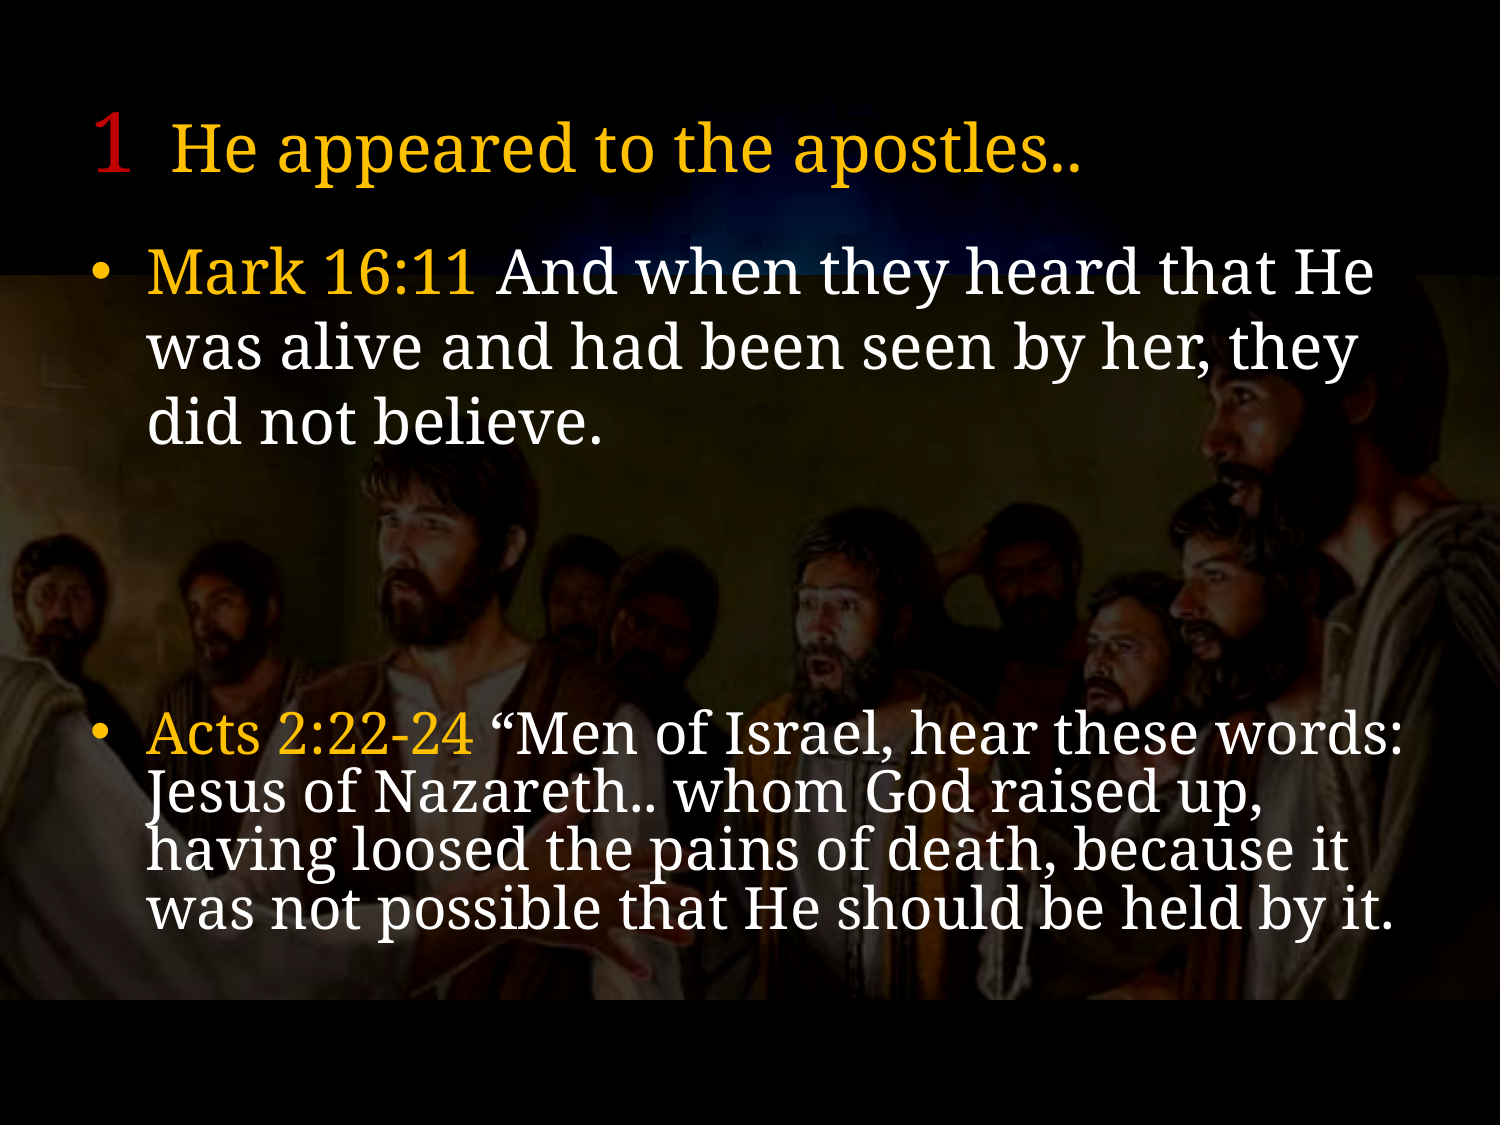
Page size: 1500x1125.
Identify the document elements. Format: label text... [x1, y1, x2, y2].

text_box Acts 2:22-24 “Men of Israel, hear these words: Jesus of Nazareth.. whom God raised up, having loosed the pains of death, because it was not possible that He should be held by it. [75, 699, 1463, 1013]
picture [0, 275, 1500, 1000]
list Mark 16:11 And when they heard that He was alive and had been seen by her, they did not believe. [75, 224, 1463, 488]
title 1 He appeared to the apostles.. [75, 45, 1138, 224]
